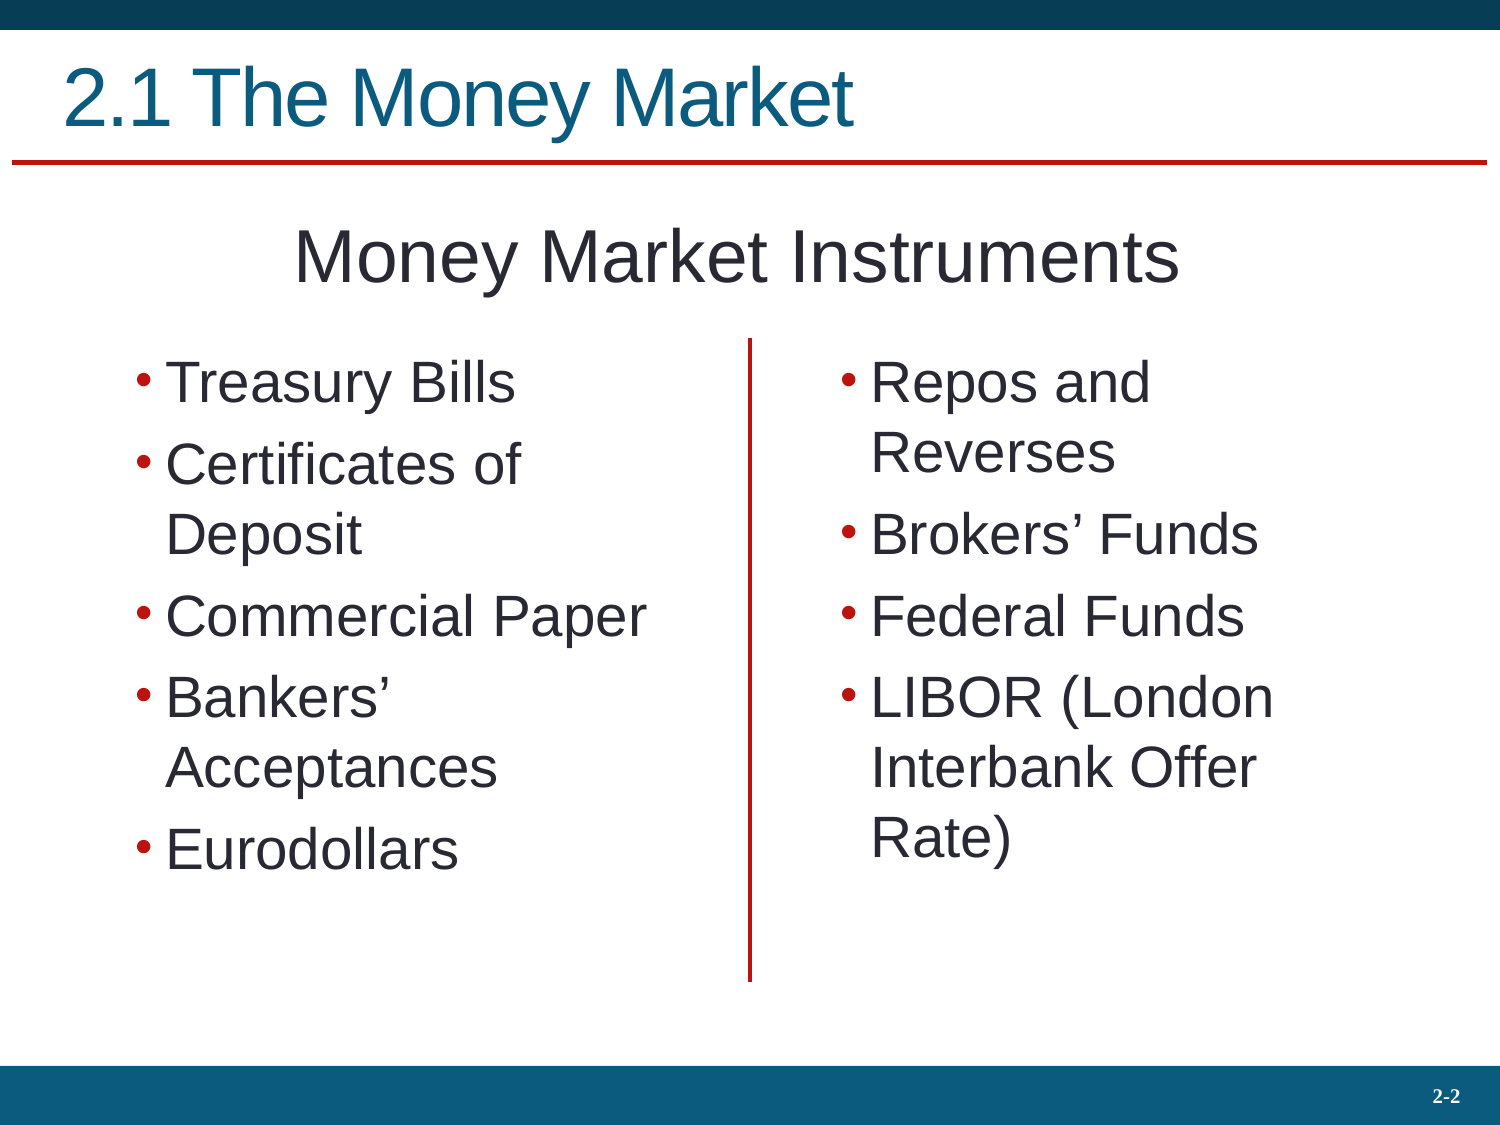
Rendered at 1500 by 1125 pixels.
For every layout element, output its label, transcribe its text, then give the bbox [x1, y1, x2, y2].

list Repos and Reverses Brokers’ Funds Federal Funds LIBOR (London Interbank Offer Rate) [779, 336, 1425, 986]
list Money Market Instruments [75, 200, 1400, 305]
list Treasury Bills Certificates of Deposit Commercial Paper Bankers’ Acceptances Eurodollars [75, 336, 721, 986]
title 2.1 The Money Market [47, 24, 1453, 163]
